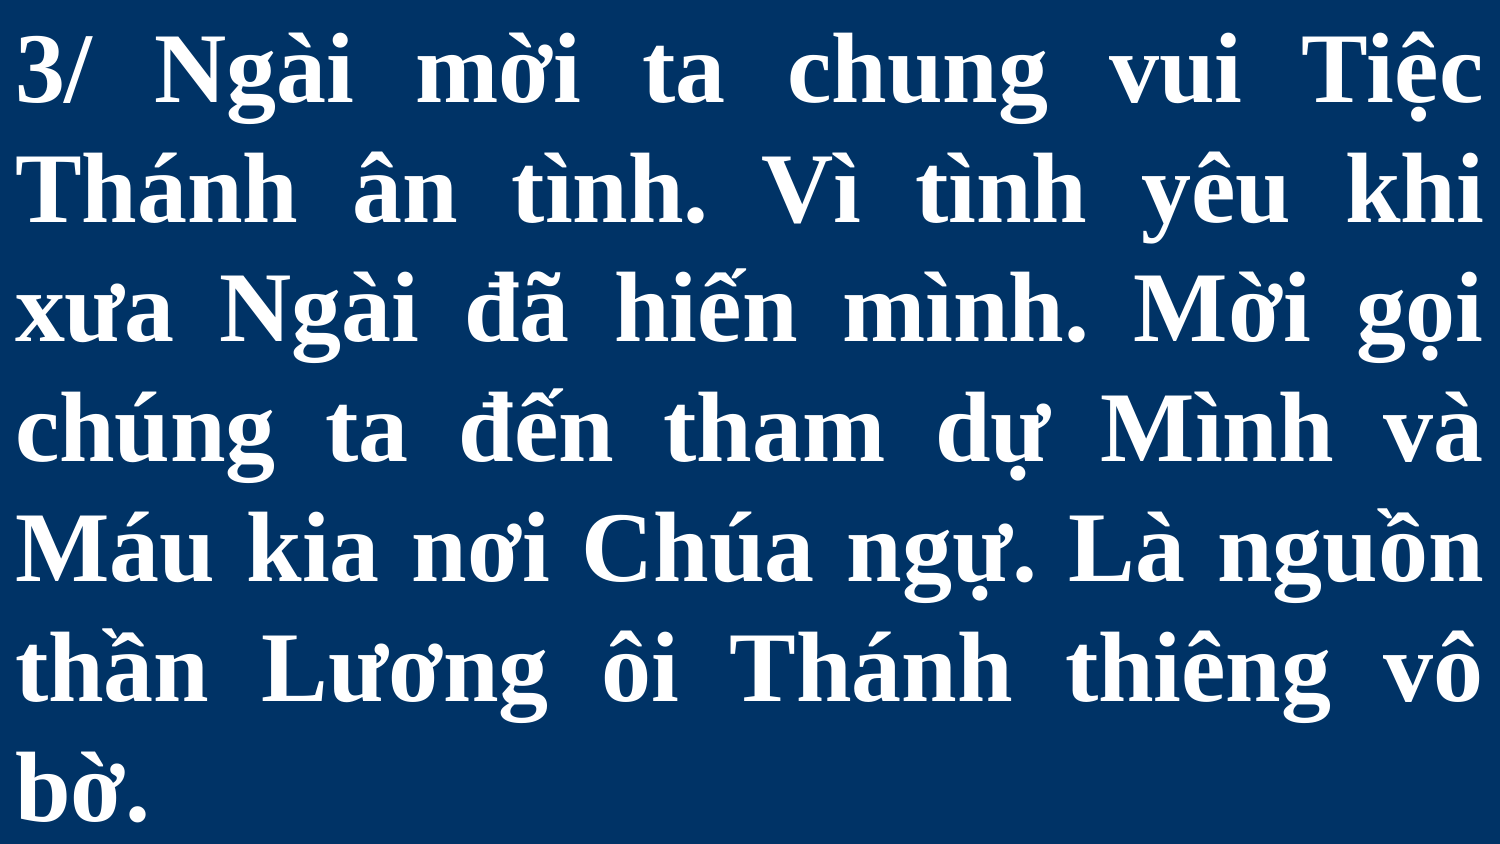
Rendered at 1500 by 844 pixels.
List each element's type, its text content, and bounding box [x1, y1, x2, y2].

title 3/ Ngài mời ta chung vui Tiệc Thánh ân tình. Vì tình yêu khi xưa Ngài đã hiến mình. Mời gọi chúng ta đến tham dự Mình và Máu kia nơi Chúa ngự. Là nguồn thần Lương ôi Thánh thiêng vô bờ. [0, 0, 1500, 844]
